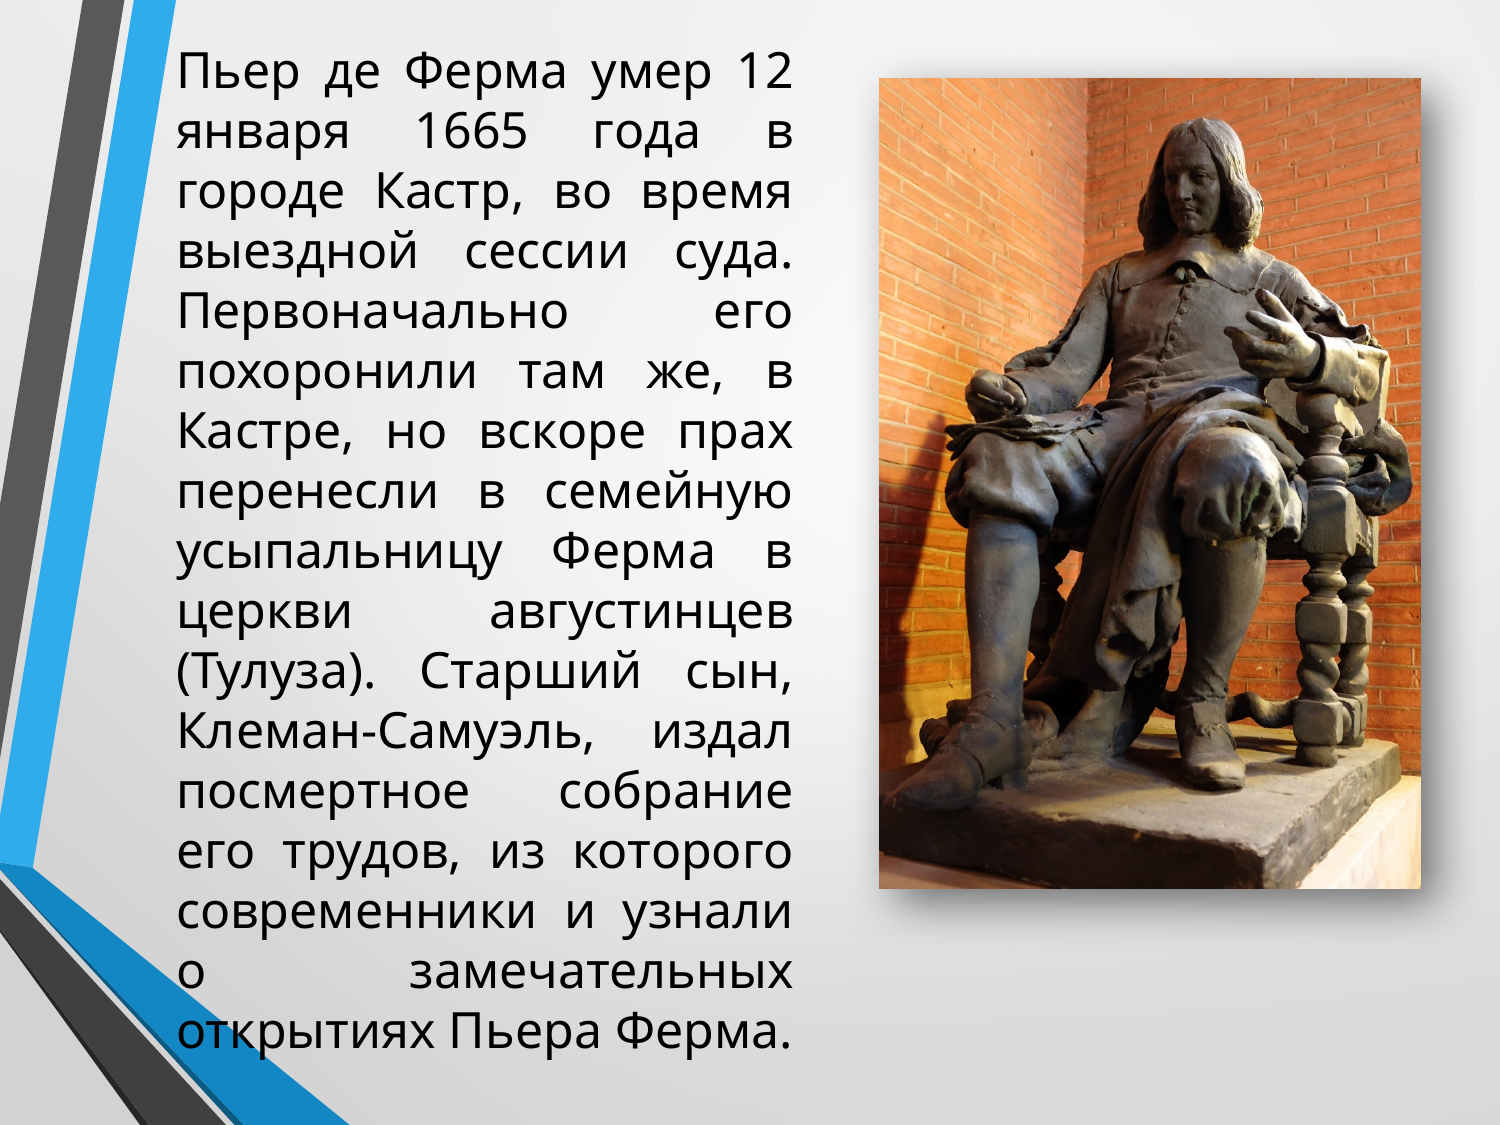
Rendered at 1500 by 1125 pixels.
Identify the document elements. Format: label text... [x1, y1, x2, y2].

list Пьер де Ферма умер 12 января 1665 года в городе Кастр, во время выездной сессии суда. Первоначально его похоронили там же, в Кастре, но вскоре прах перенесли в семейную усыпальницу Ферма в церкви августинцев (Тулуза). Старший сын, Клеман-Самуэль, издал посмертное собрание его трудов, из которого современники и узнали о замечательных открытиях Пьера Ферма. [161, 30, 809, 1125]
picture [879, 77, 1421, 889]
